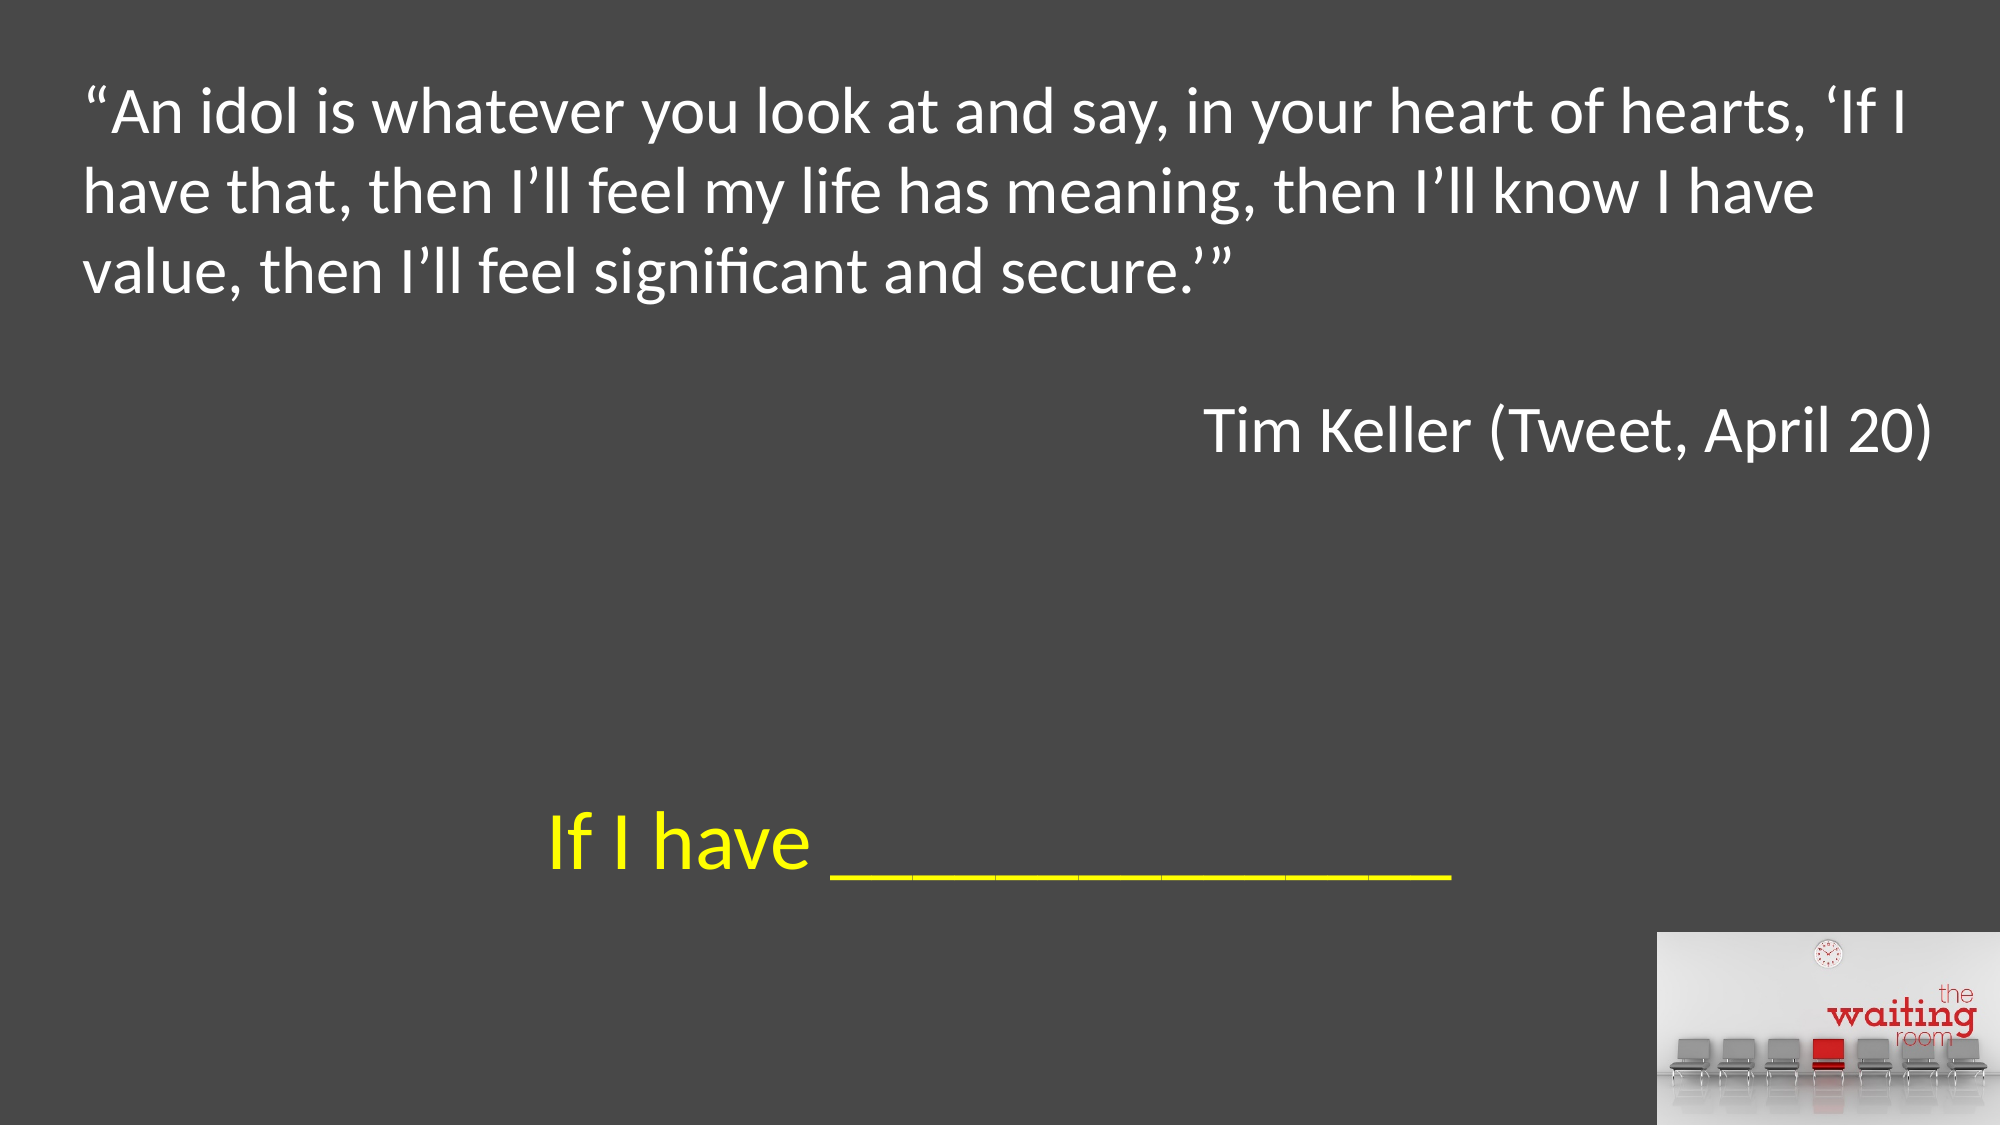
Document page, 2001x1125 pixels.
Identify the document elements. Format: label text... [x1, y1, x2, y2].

text_box “An idol is whatever you look at and say, in your heart of hearts, ‘If I have that, then I’ll feel my life has meaning, then I’ll know I have value, then I’ll feel significant and secure.’” Tim Keller (Tweet, April 20) If I have _______________ [68, 59, 1950, 894]
picture [1657, 932, 2000, 1125]
